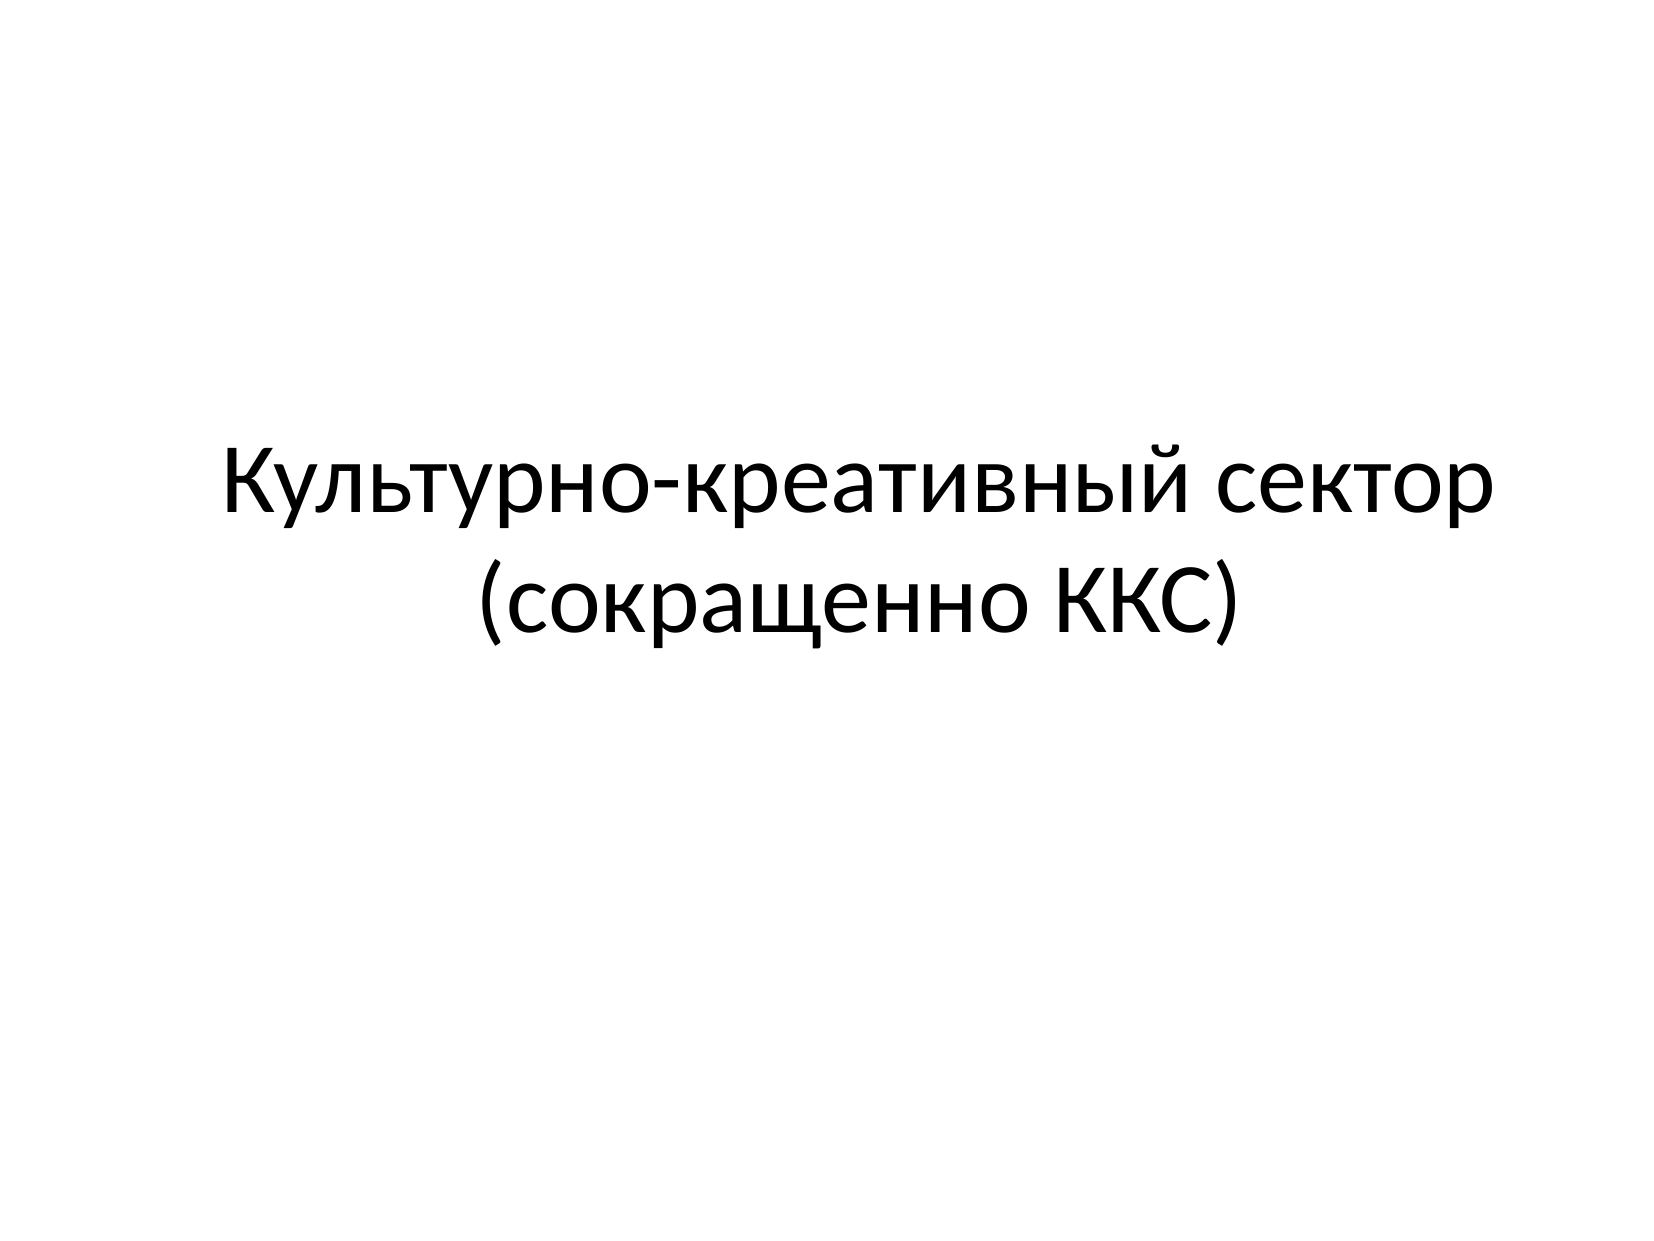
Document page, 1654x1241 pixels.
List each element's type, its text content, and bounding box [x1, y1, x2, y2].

text_box Культурно-креативный сектор (сокращенно ККС) [206, 405, 1513, 621]
